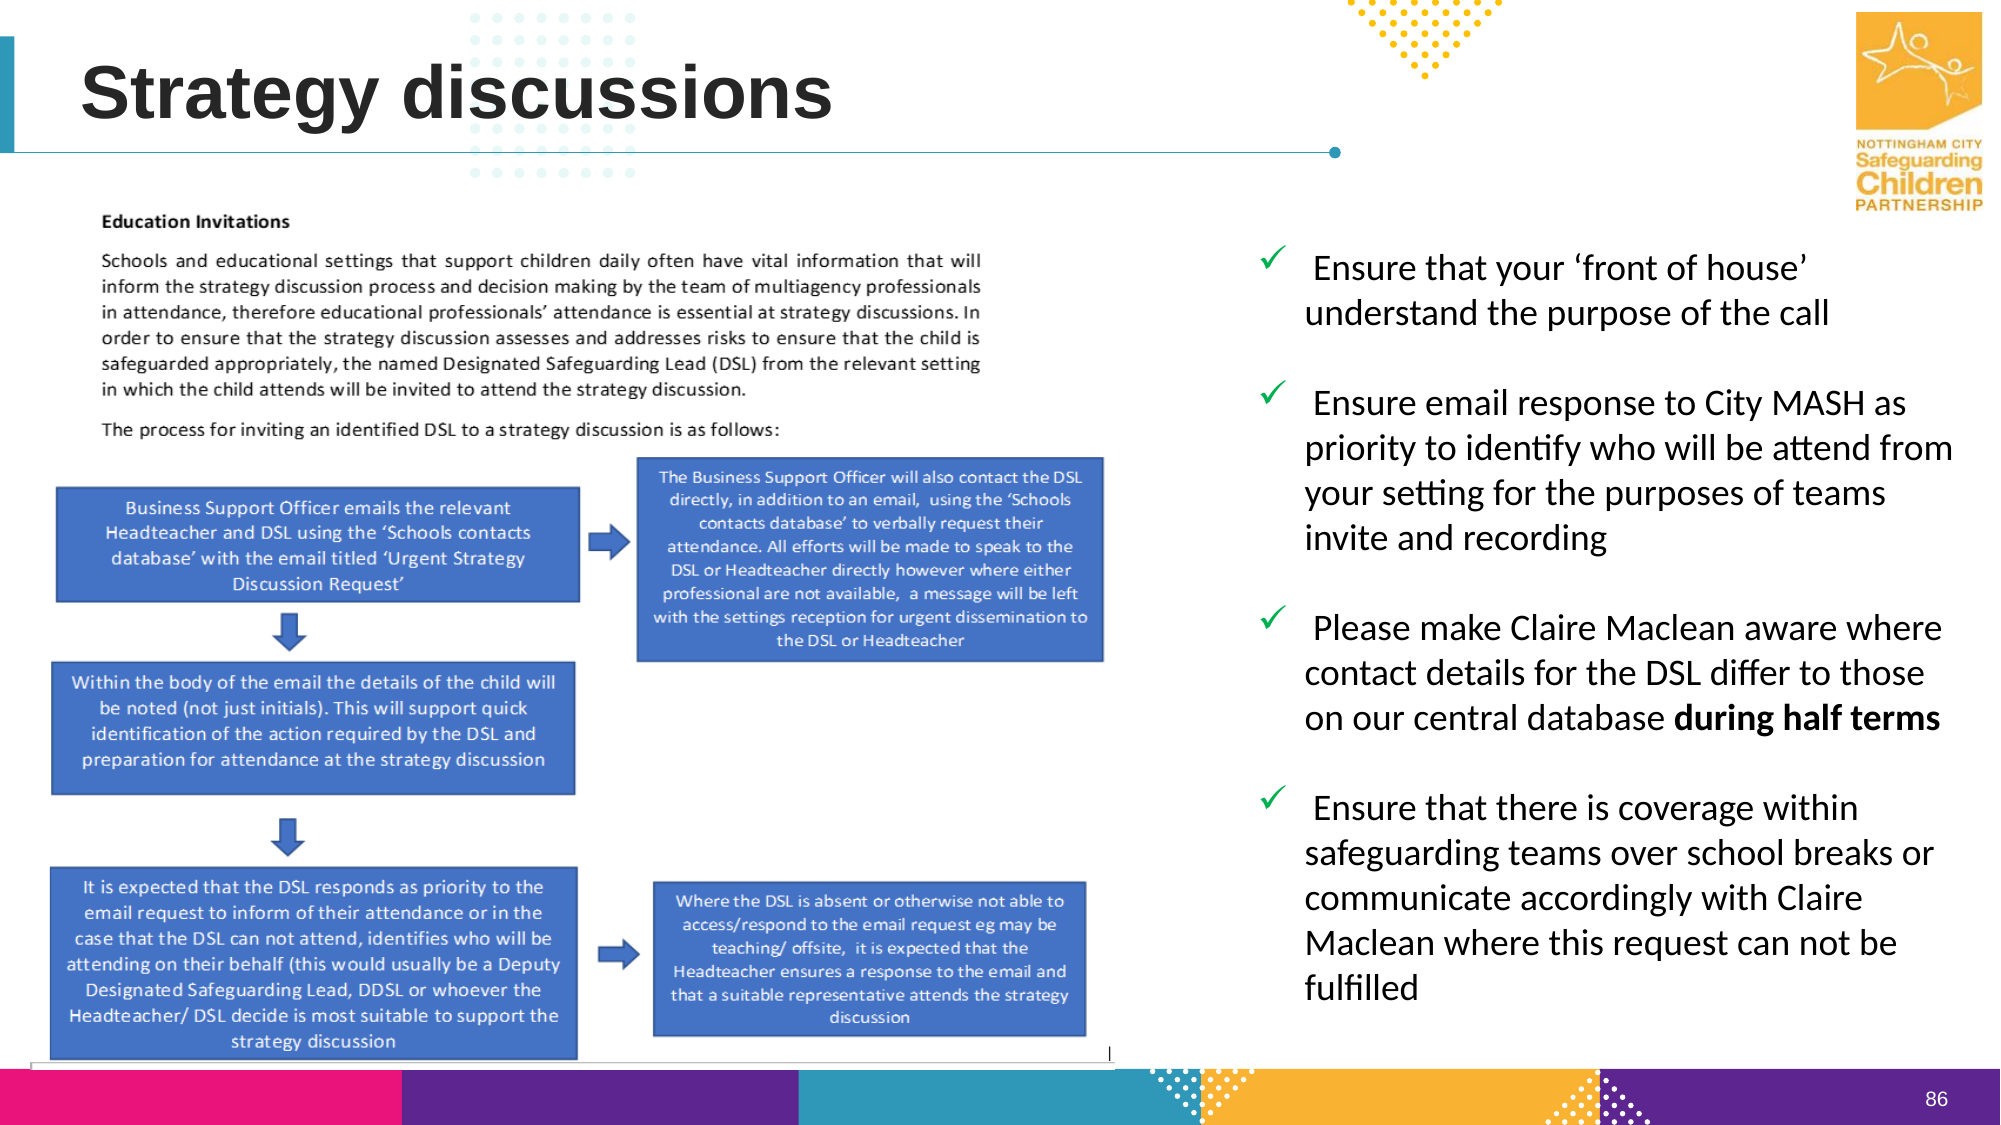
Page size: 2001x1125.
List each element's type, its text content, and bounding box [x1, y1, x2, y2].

picture [1856, 12, 1983, 211]
text_box Ensure that your ‘front of house’ understand the purpose of the call Ensure email response to City MASH as priority to identify who will be attend from your setting for the purposes of teams invite and recording Please make Claire Maclean aware where contact details for the DSL differ to those on our central database during half terms Ensure that there is coverage within safeguarding teams over school breaks or communicate accordingly with Claire Maclean where this request can not be fulfilled [1242, 235, 1970, 1016]
picture [29, 200, 1115, 1070]
list Strategy discussions [65, 38, 1356, 151]
